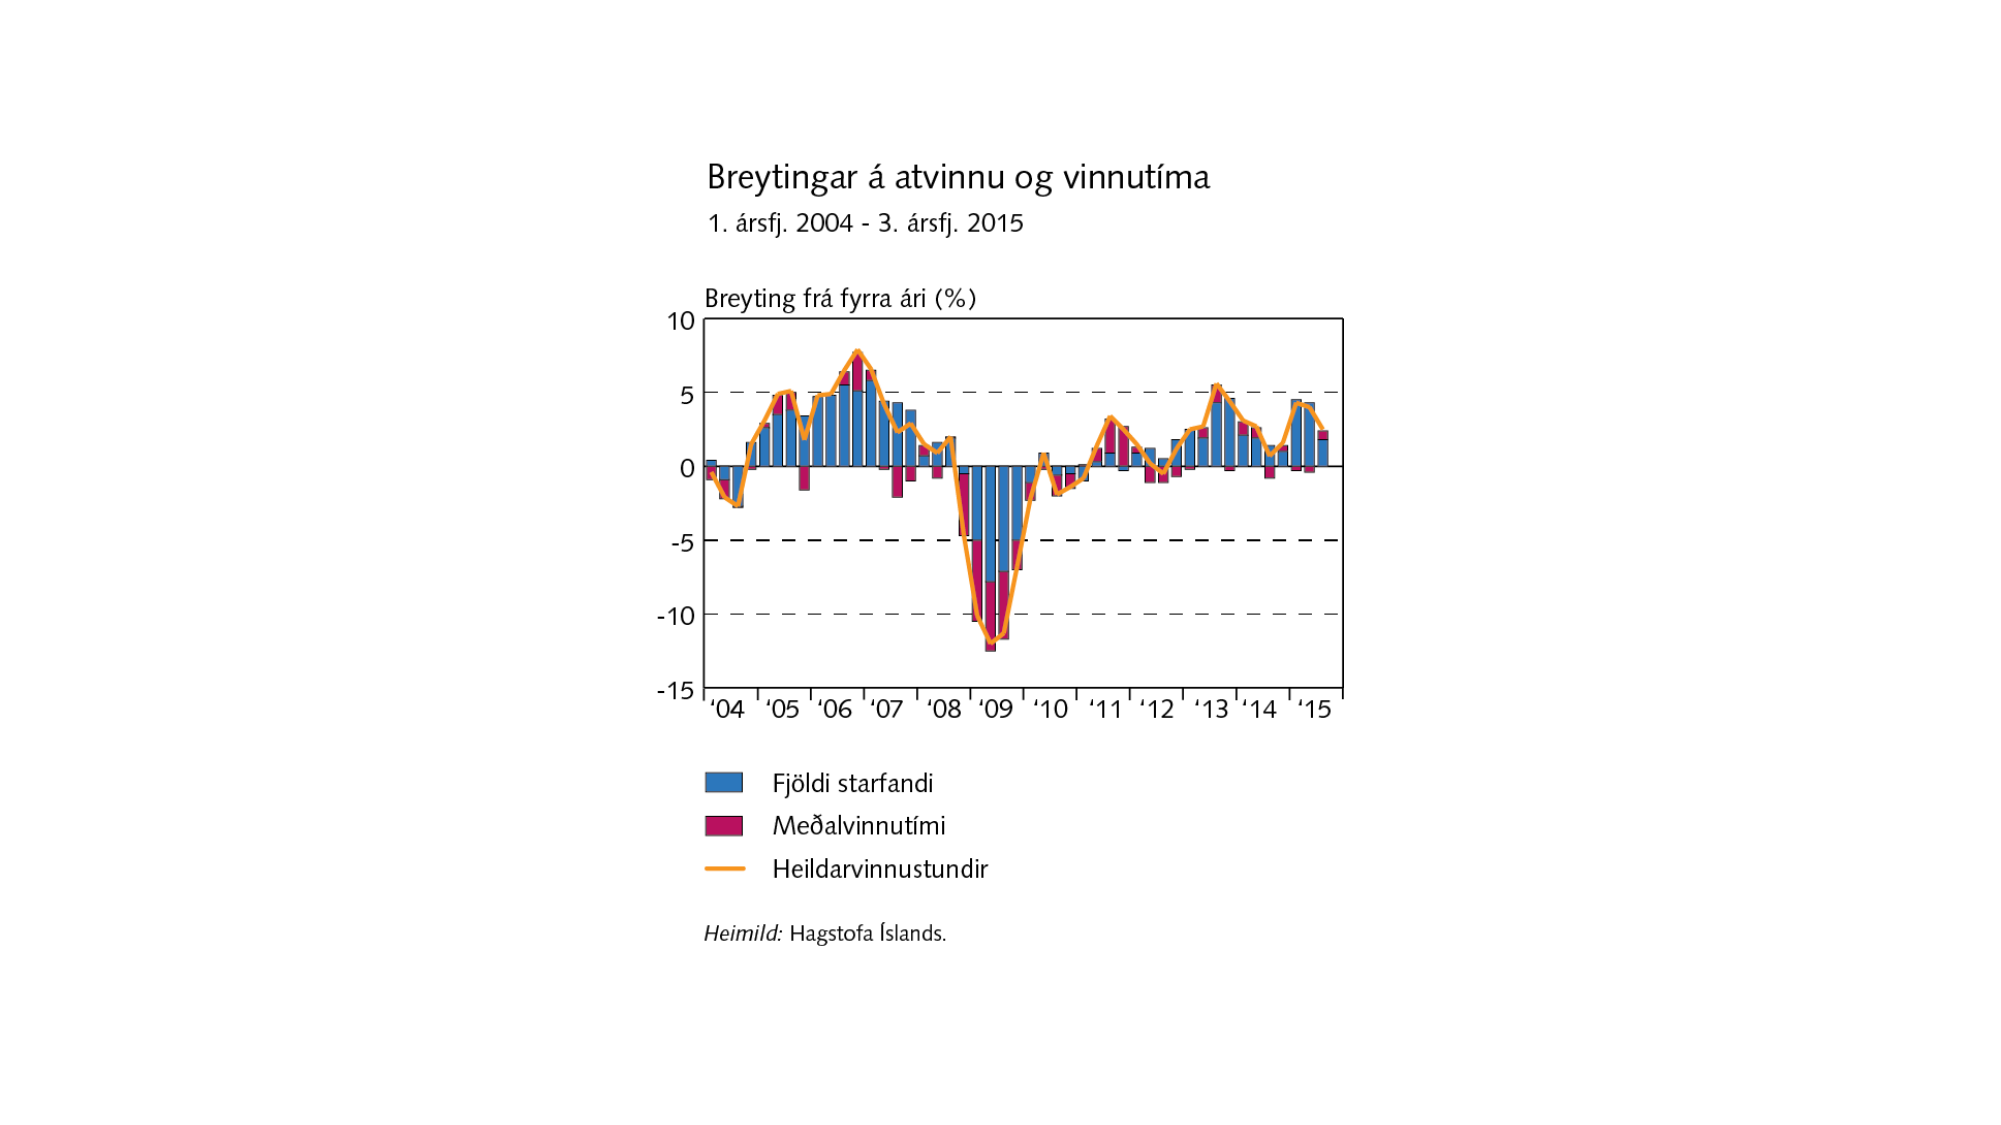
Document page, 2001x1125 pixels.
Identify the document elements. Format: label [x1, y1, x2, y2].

picture [656, 112, 1344, 1013]
